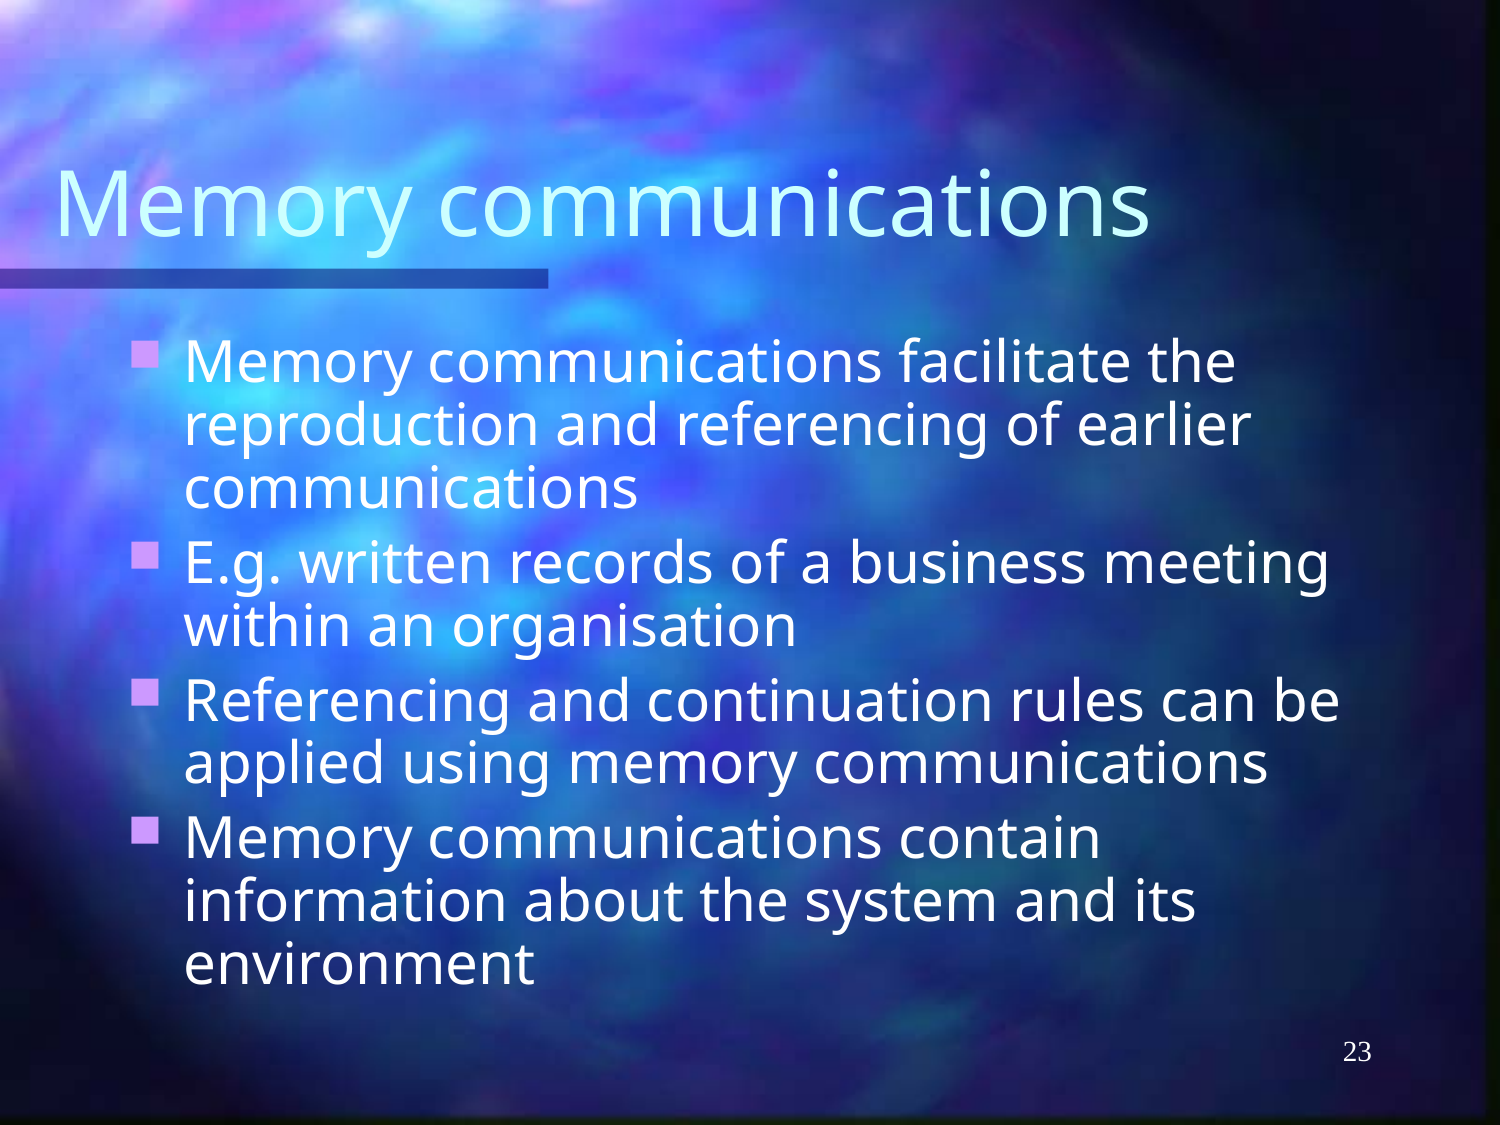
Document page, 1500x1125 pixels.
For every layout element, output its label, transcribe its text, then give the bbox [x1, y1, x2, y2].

slide_number 23 [1074, 1025, 1388, 1100]
title Memory communications [37, 75, 1313, 263]
picture [0, 0, 1500, 1125]
list Memory communications facilitate the reproduction and referencing of earlier communications E.g. written records of a business meeting within an organisation Referencing and continuation rules can be applied using memory communications Memory communications contain information about the system and its environment [112, 324, 1388, 1000]
